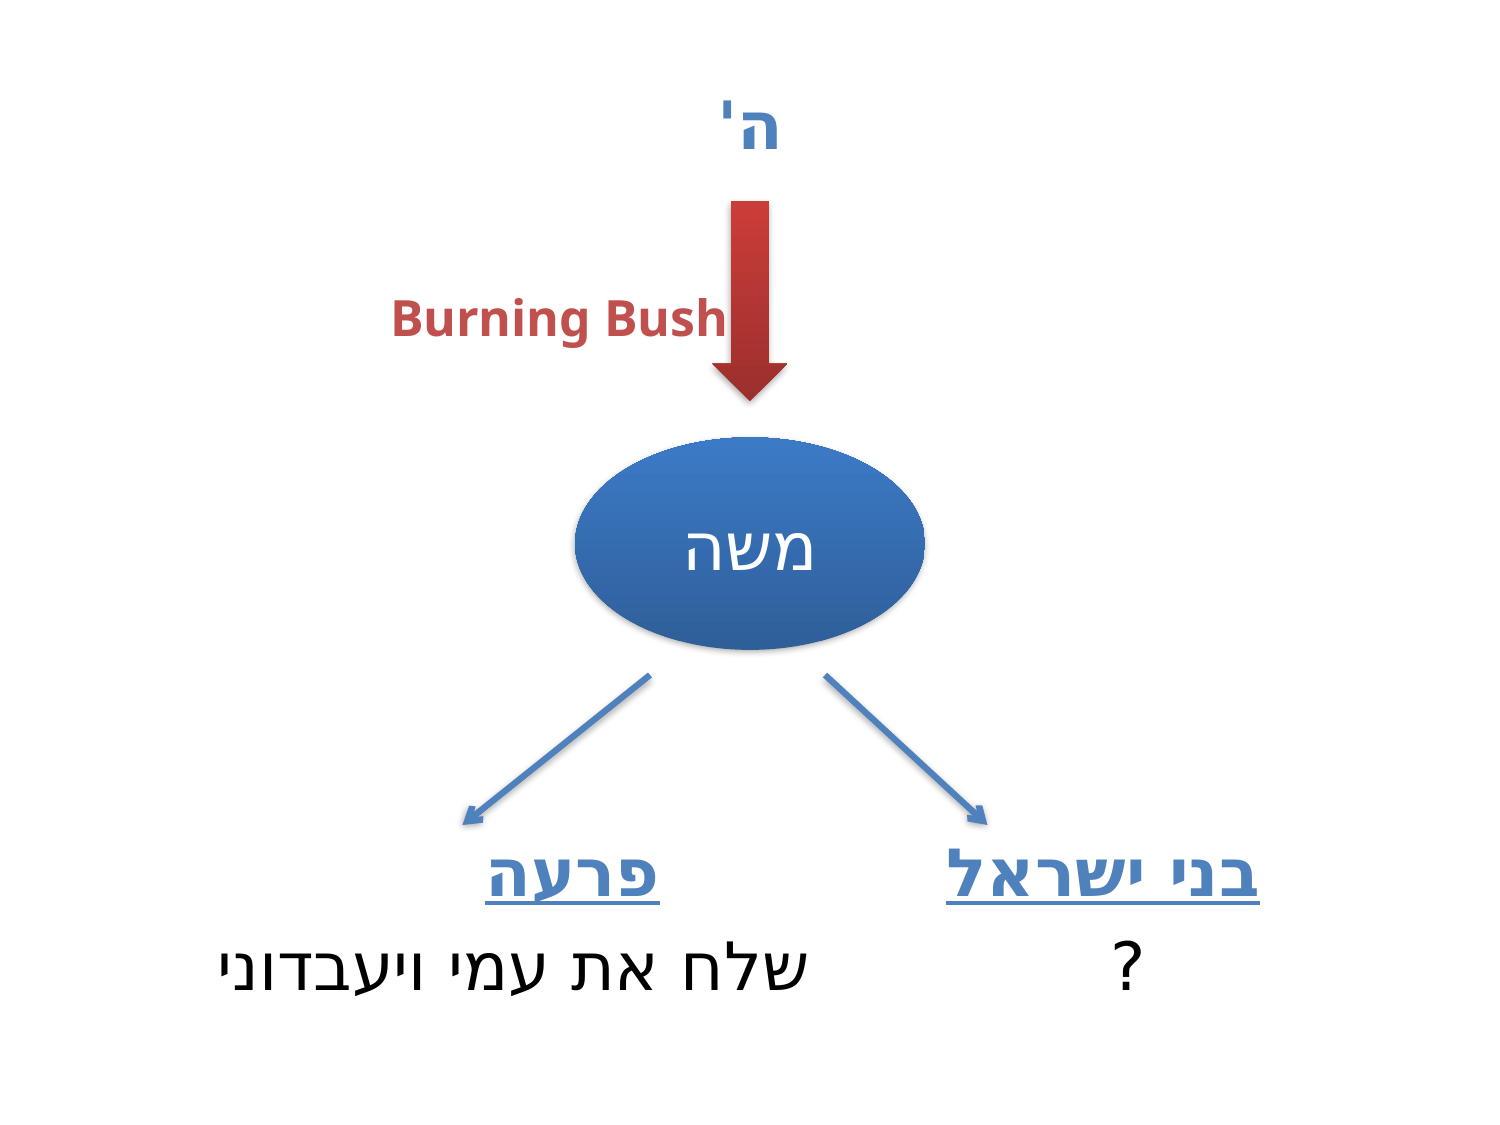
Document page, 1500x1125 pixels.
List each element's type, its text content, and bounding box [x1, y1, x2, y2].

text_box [462, 674, 651, 826]
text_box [824, 674, 988, 826]
text_box [712, 201, 788, 402]
text_box משה [575, 437, 926, 650]
list ה' Burning Bush בני ישראל פרעה ? שלח את עמי ויעבדוני [75, 75, 1425, 1075]
